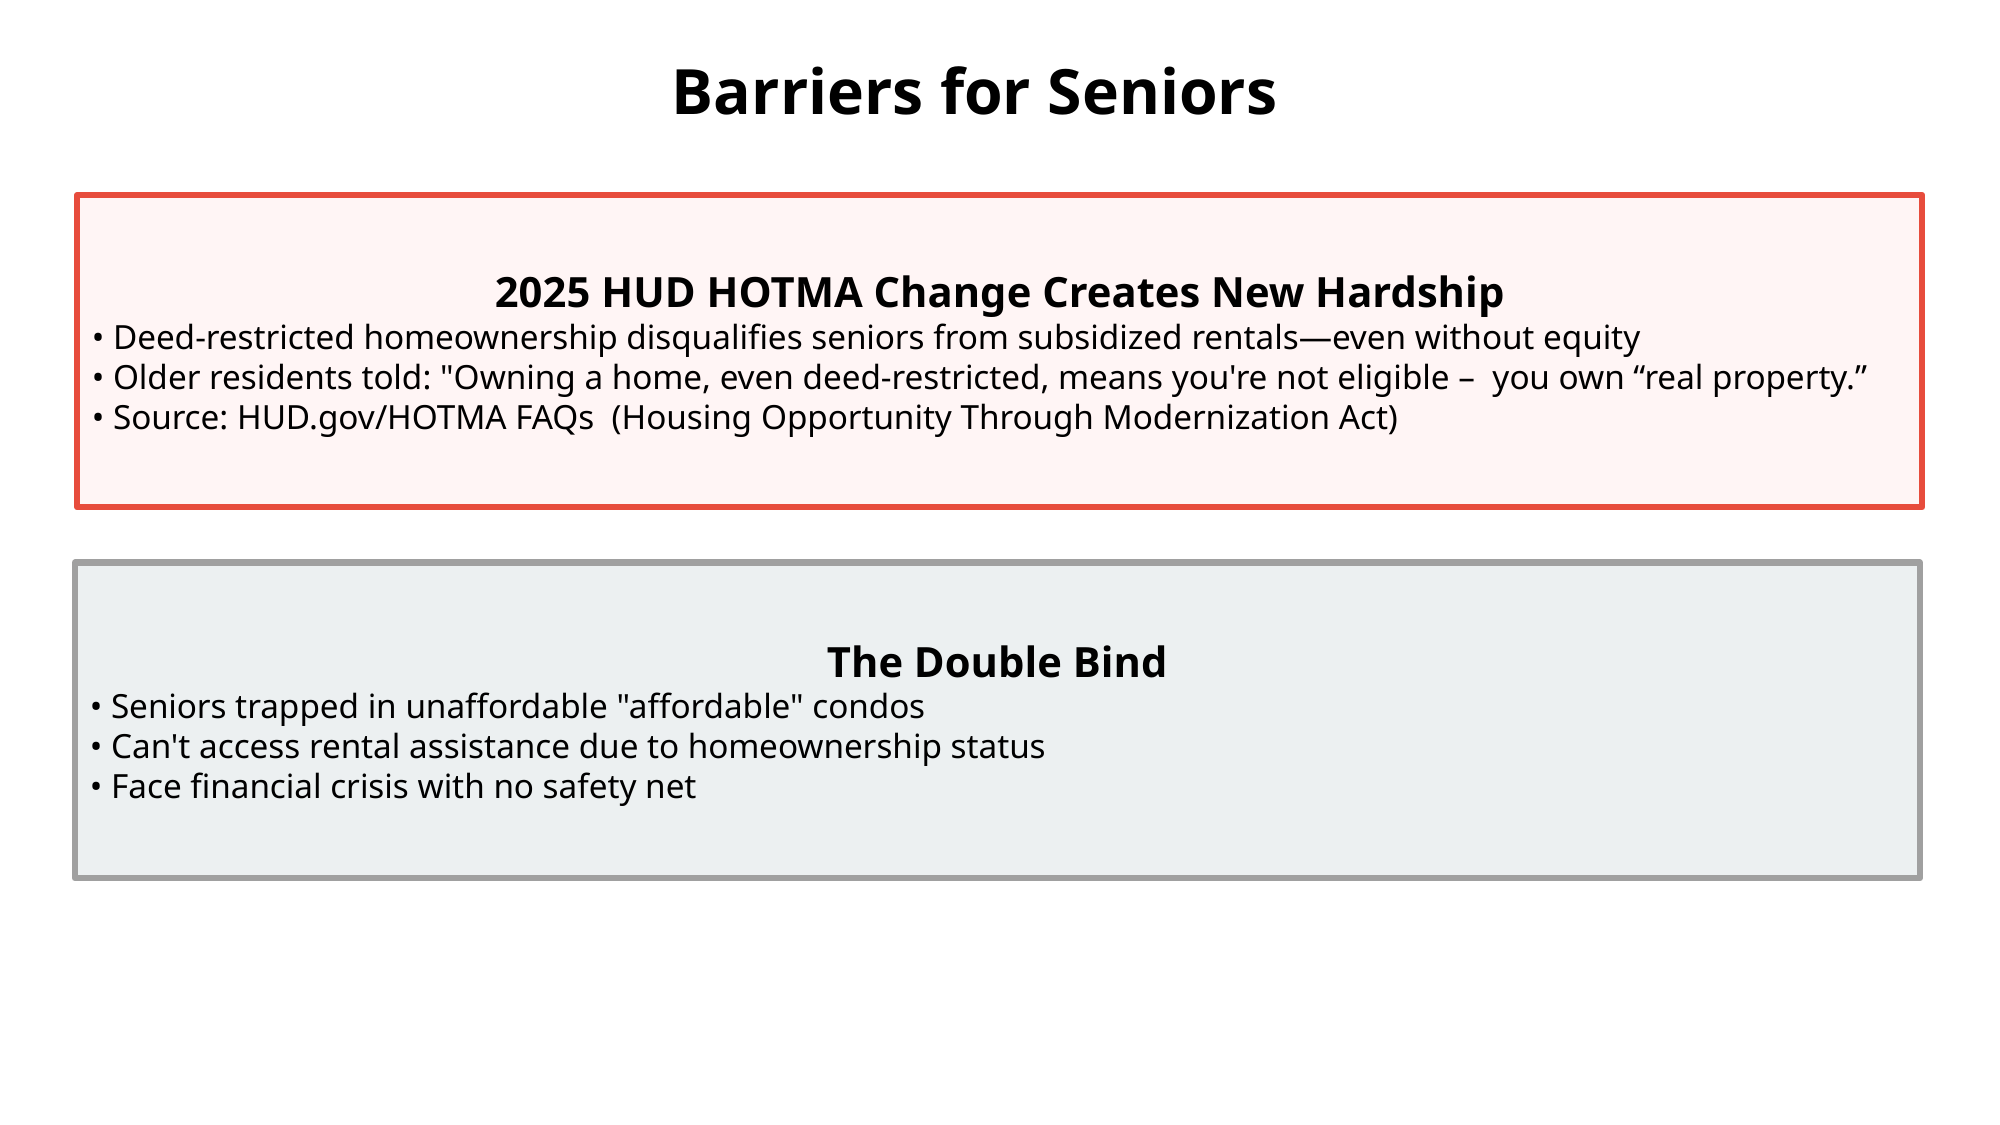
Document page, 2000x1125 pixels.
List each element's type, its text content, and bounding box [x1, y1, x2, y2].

text_box 2025 HUD HOTMA Change Creates New Hardship • Deed-restricted homeownership disqualifies seniors from subsidized rentals—even without equity • Older residents told: "Owning a home, even deed-restricted, means you're not eligible – you own “real property.” • Source: HUD.gov/HOTMA FAQs (Housing Opportunity Through Modernization Act) [76, 194, 1923, 508]
text_box Barriers for Seniors [657, 45, 1293, 135]
text_box The Double Bind • Seniors trapped in unaffordable "affordable" condos • Can't access rental assistance due to homeownership status • Face financial crisis with no safety net [74, 562, 1921, 879]
